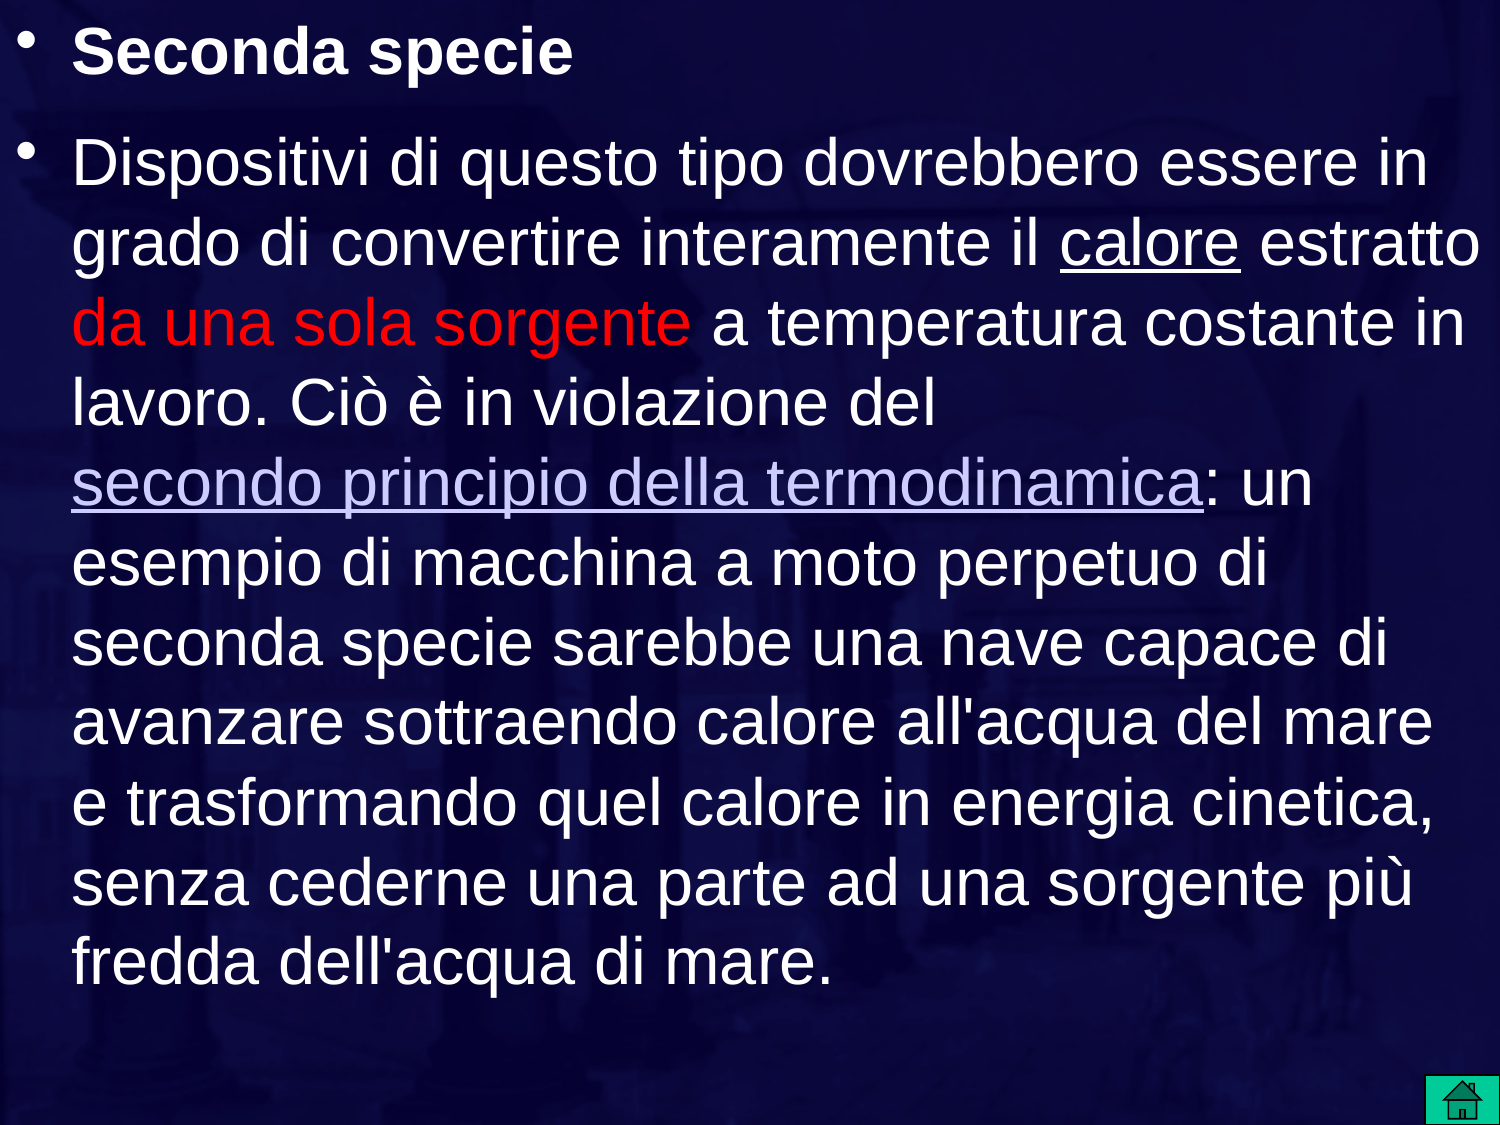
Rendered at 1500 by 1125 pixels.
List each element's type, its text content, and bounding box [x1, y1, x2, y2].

list Seconda specie Dispositivi di questo tipo dovrebbero essere in grado di convertire interamente il calore estratto da una sola sorgente a temperatura costante in lavoro. Ciò è in violazione del secondo principio della termodinamica: un esempio di macchina a moto perpetuo di seconda specie sarebbe una nave capace di avanzare sottraendo calore all'acqua del mare e trasformando quel calore in energia cinetica, senza cederne una parte ad una sorgente più fredda dell'acqua di mare. [0, 0, 1500, 1125]
